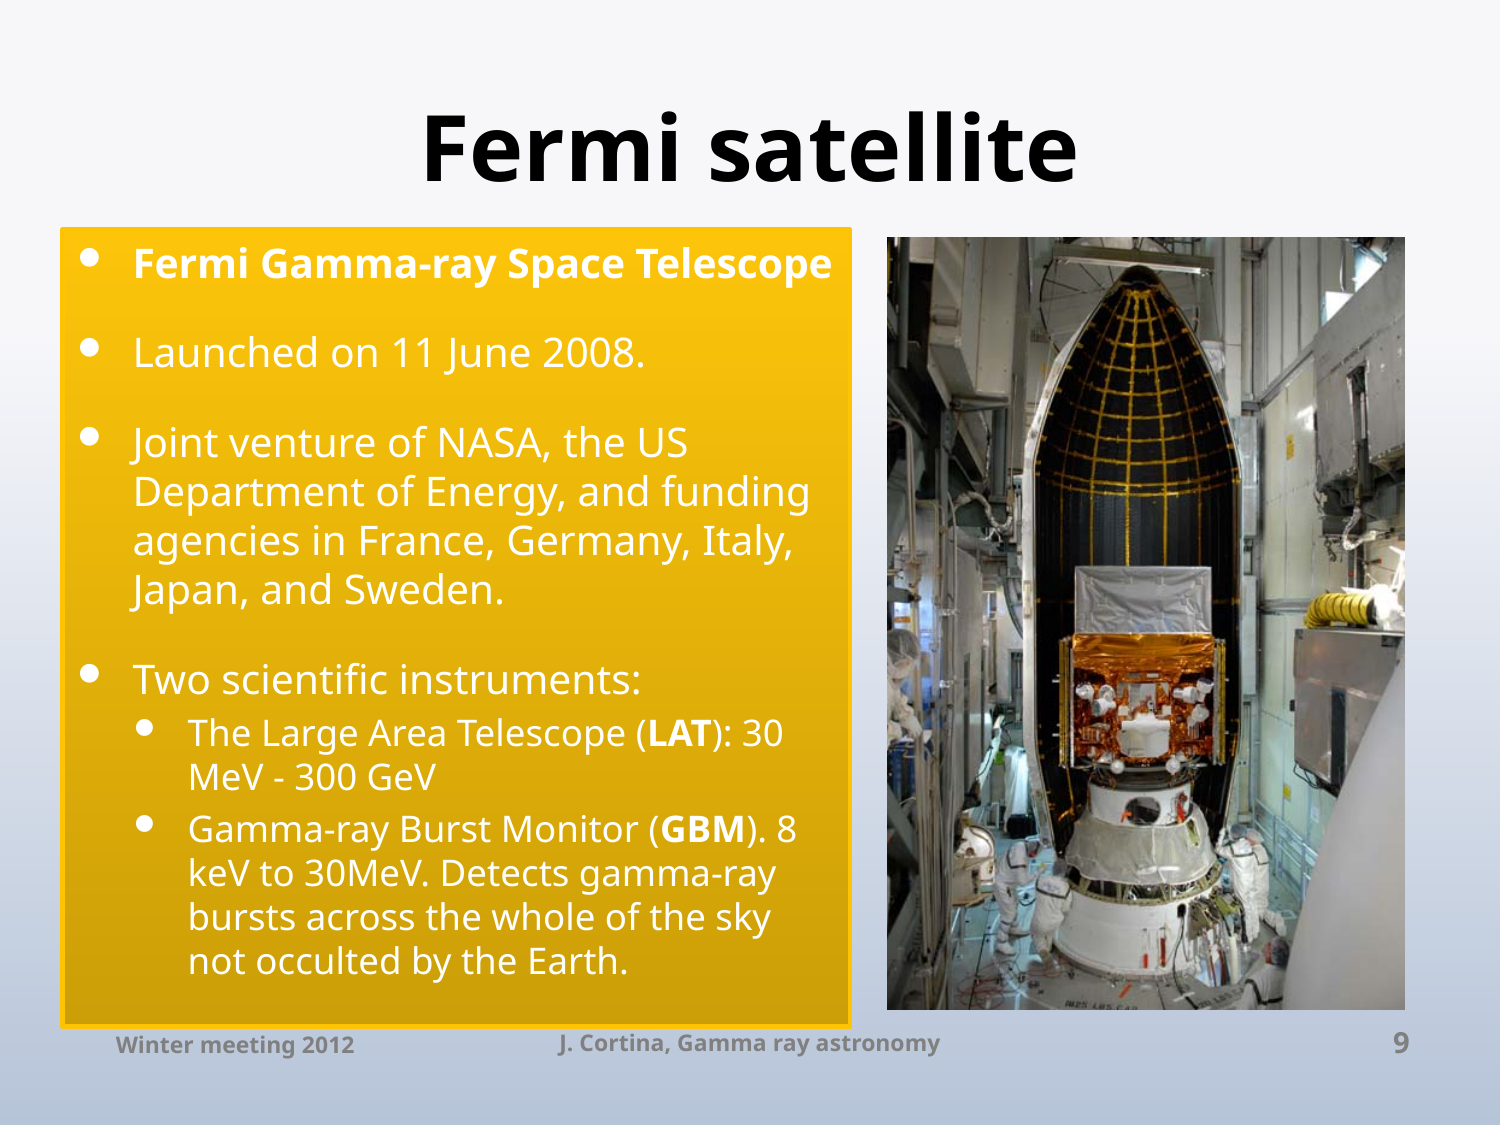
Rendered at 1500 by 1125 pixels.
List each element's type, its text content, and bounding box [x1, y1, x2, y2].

footer J. Cortina, Gamma ray astronomy [512, 1021, 988, 1067]
title Fermi satellite [150, 37, 1350, 245]
picture [885, 235, 1407, 1012]
slide_number 9 [1074, 1021, 1425, 1067]
slide_number Winter meeting 2012 [100, 1021, 451, 1067]
list Fermi Gamma-ray Space Telescope Launched on 11 June 2008. Joint venture of NASA, the US Department of Energy, and funding agencies in France, Germany, Italy, Japan, and Sweden. Two scientific instruments: The Large Area Telescope (LAT): 30 MeV - 300 GeV Gamma-ray Burst Monitor (GBM). 8 keV to 30MeV. Detects gamma-ray bursts across the whole of the sky not occulted by the Earth. [60, 227, 852, 1029]
